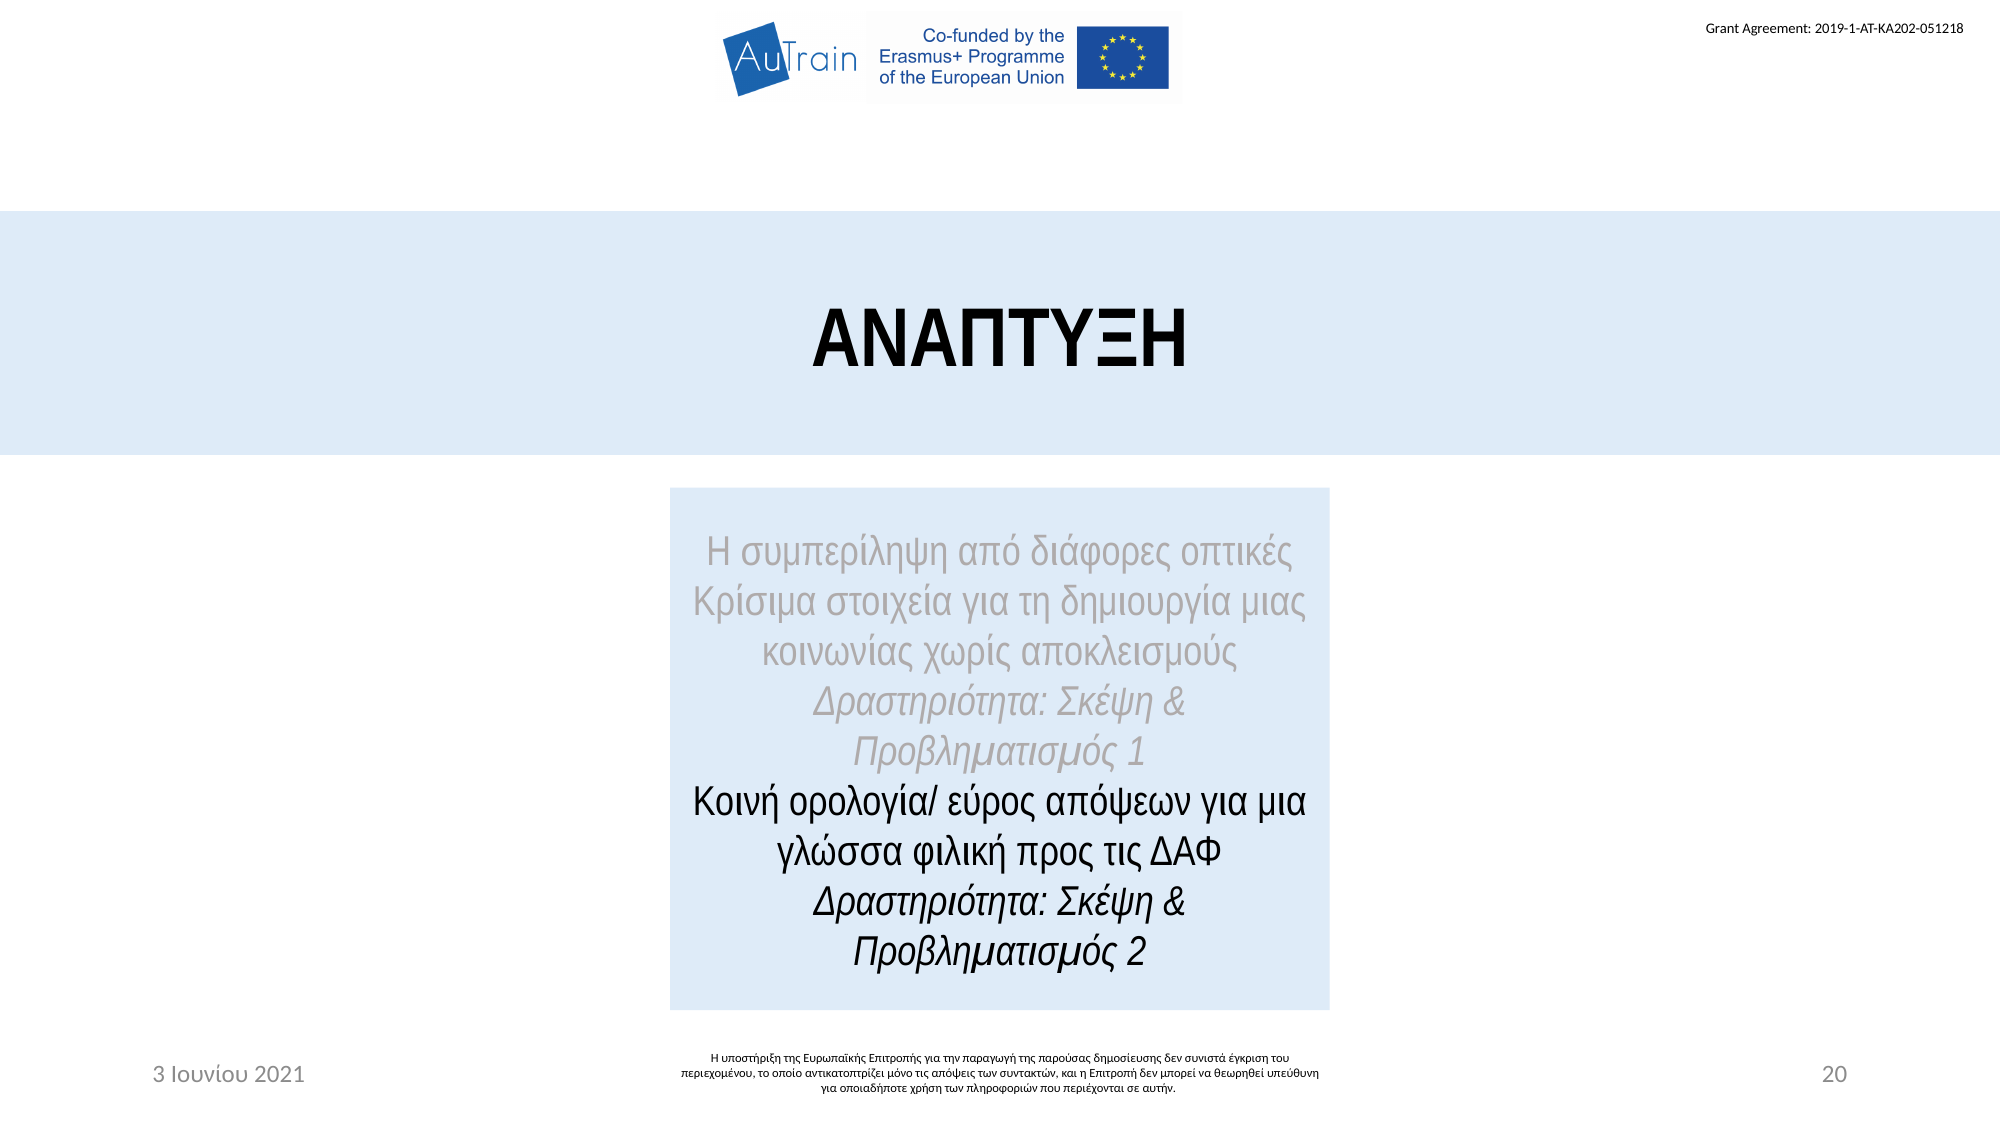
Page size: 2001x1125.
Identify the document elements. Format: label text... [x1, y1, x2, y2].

text_box Η συμπερίληψη από διάφορες οπτικές Κρίσιμα στοιχεία για τη δημιουργία μιας κοινωνίας χωρίς αποκλεισμούς Δραστηριότητα: Σκέψη & Προβληματισμός 1 Κοινή ορολογία/ εύρος απόψεων για μια γλώσσα φιλική προς τις ΔΑΦ Δραστηριότητα: Σκέψη & Προβληματισμός 2 [670, 487, 1330, 1011]
picture [715, 11, 1183, 104]
slide_number 3 Ιουνίου 2021 [137, 1042, 588, 1103]
footer Η υποστήριξη της Ευρωπαϊκής Επιτροπής για την παραγωγή της παρούσας δημοσίευσης δεν συνιστά έγκριση του περιεχομένου, το οποίο αντικατοπτρίζει μόνο τις απόψεις των συντακτών, και η Επιτροπή δεν μπορεί να θεωρηθεί υπεύθυνη για οποιαδήποτε χρήση των πληροφοριών που περιέχονται σε αυτήν. [662, 1042, 1338, 1103]
text_box ΑΝΑΠΤΥΞΗ [0, 211, 2000, 455]
slide_number 20 [1412, 1042, 1863, 1103]
